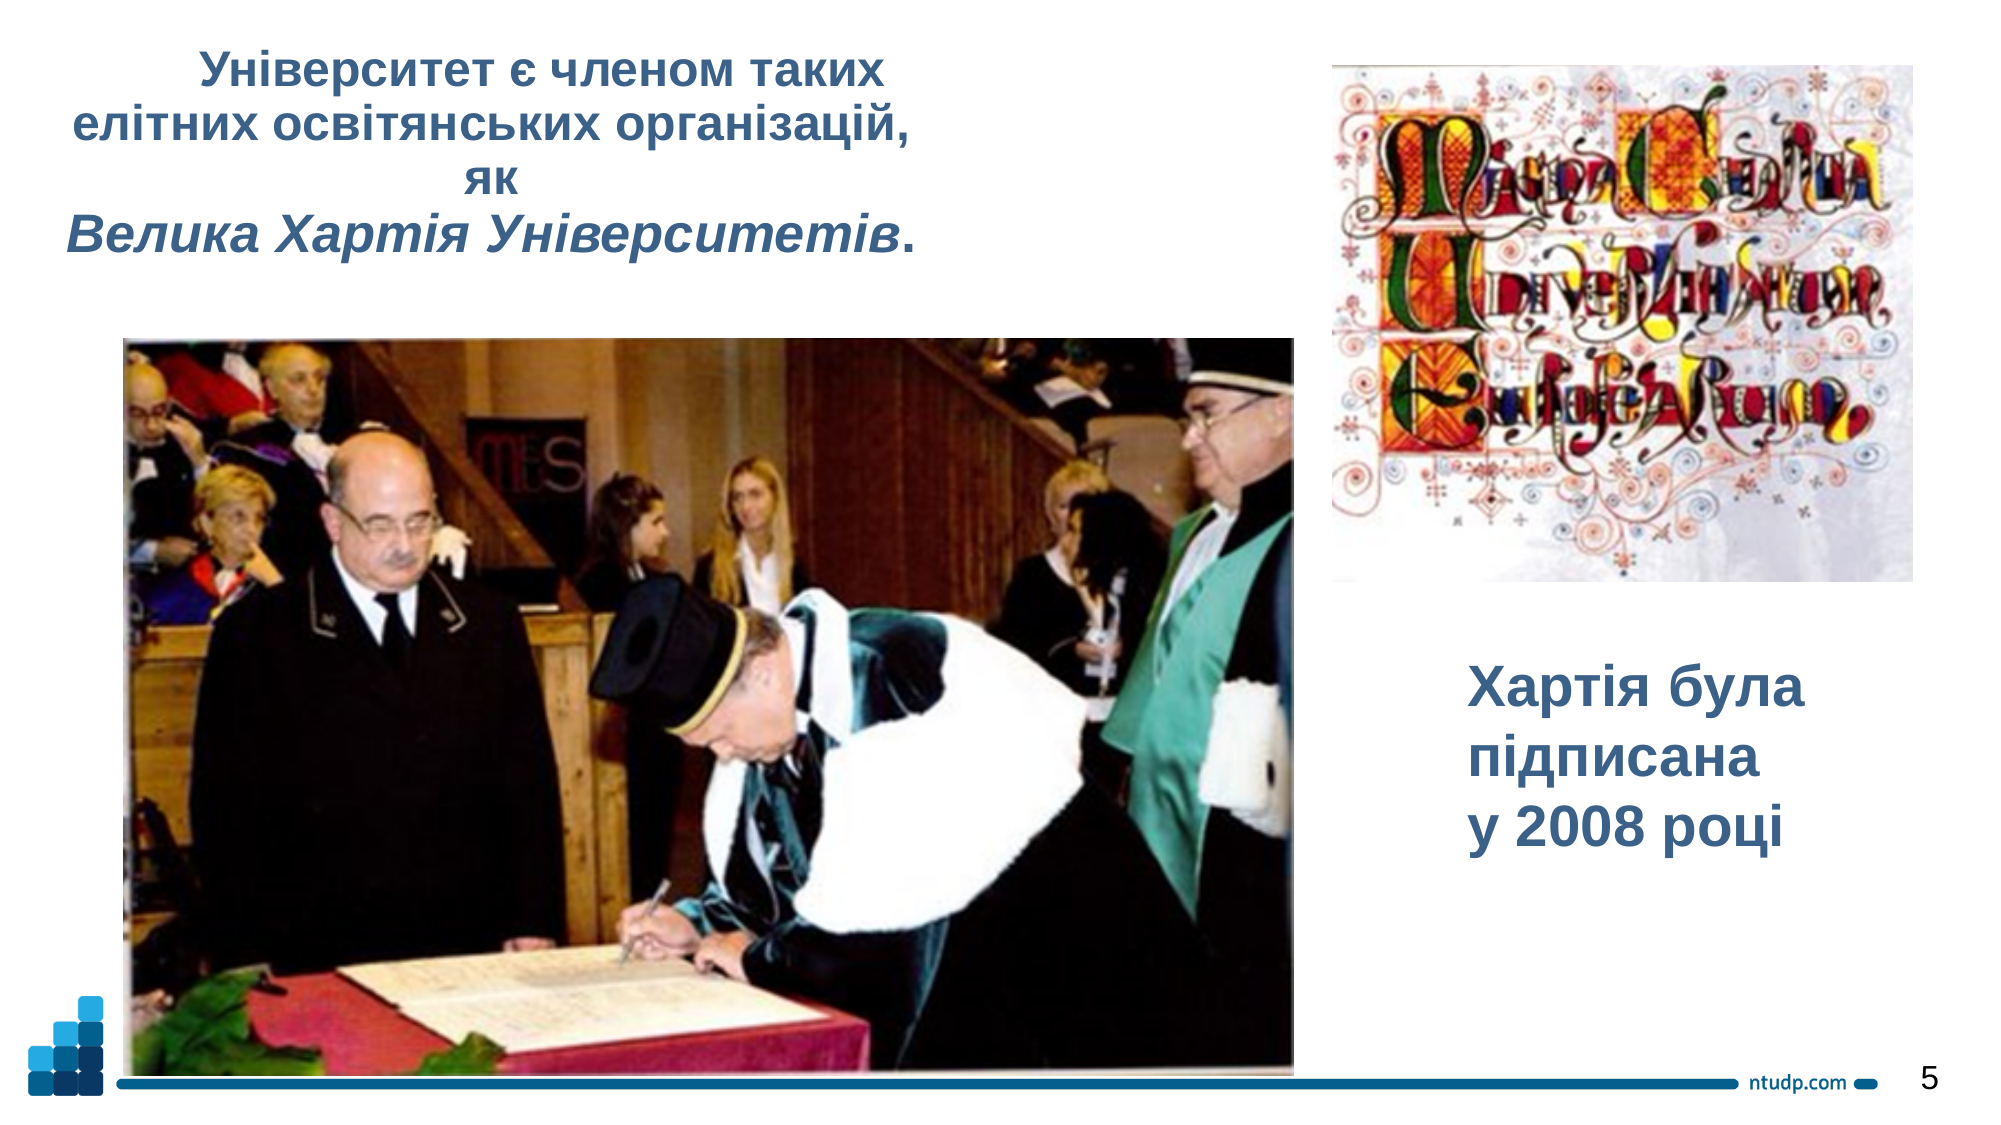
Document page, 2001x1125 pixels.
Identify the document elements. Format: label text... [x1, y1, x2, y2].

list Університет є членом таких елітних освітянських організацій, як Велика Хартія Університетів. [28, 36, 955, 327]
text_box Хартія була підписана у 2008 році [1452, 640, 1837, 866]
picture [28, 338, 1878, 1096]
picture [1332, 65, 1913, 582]
